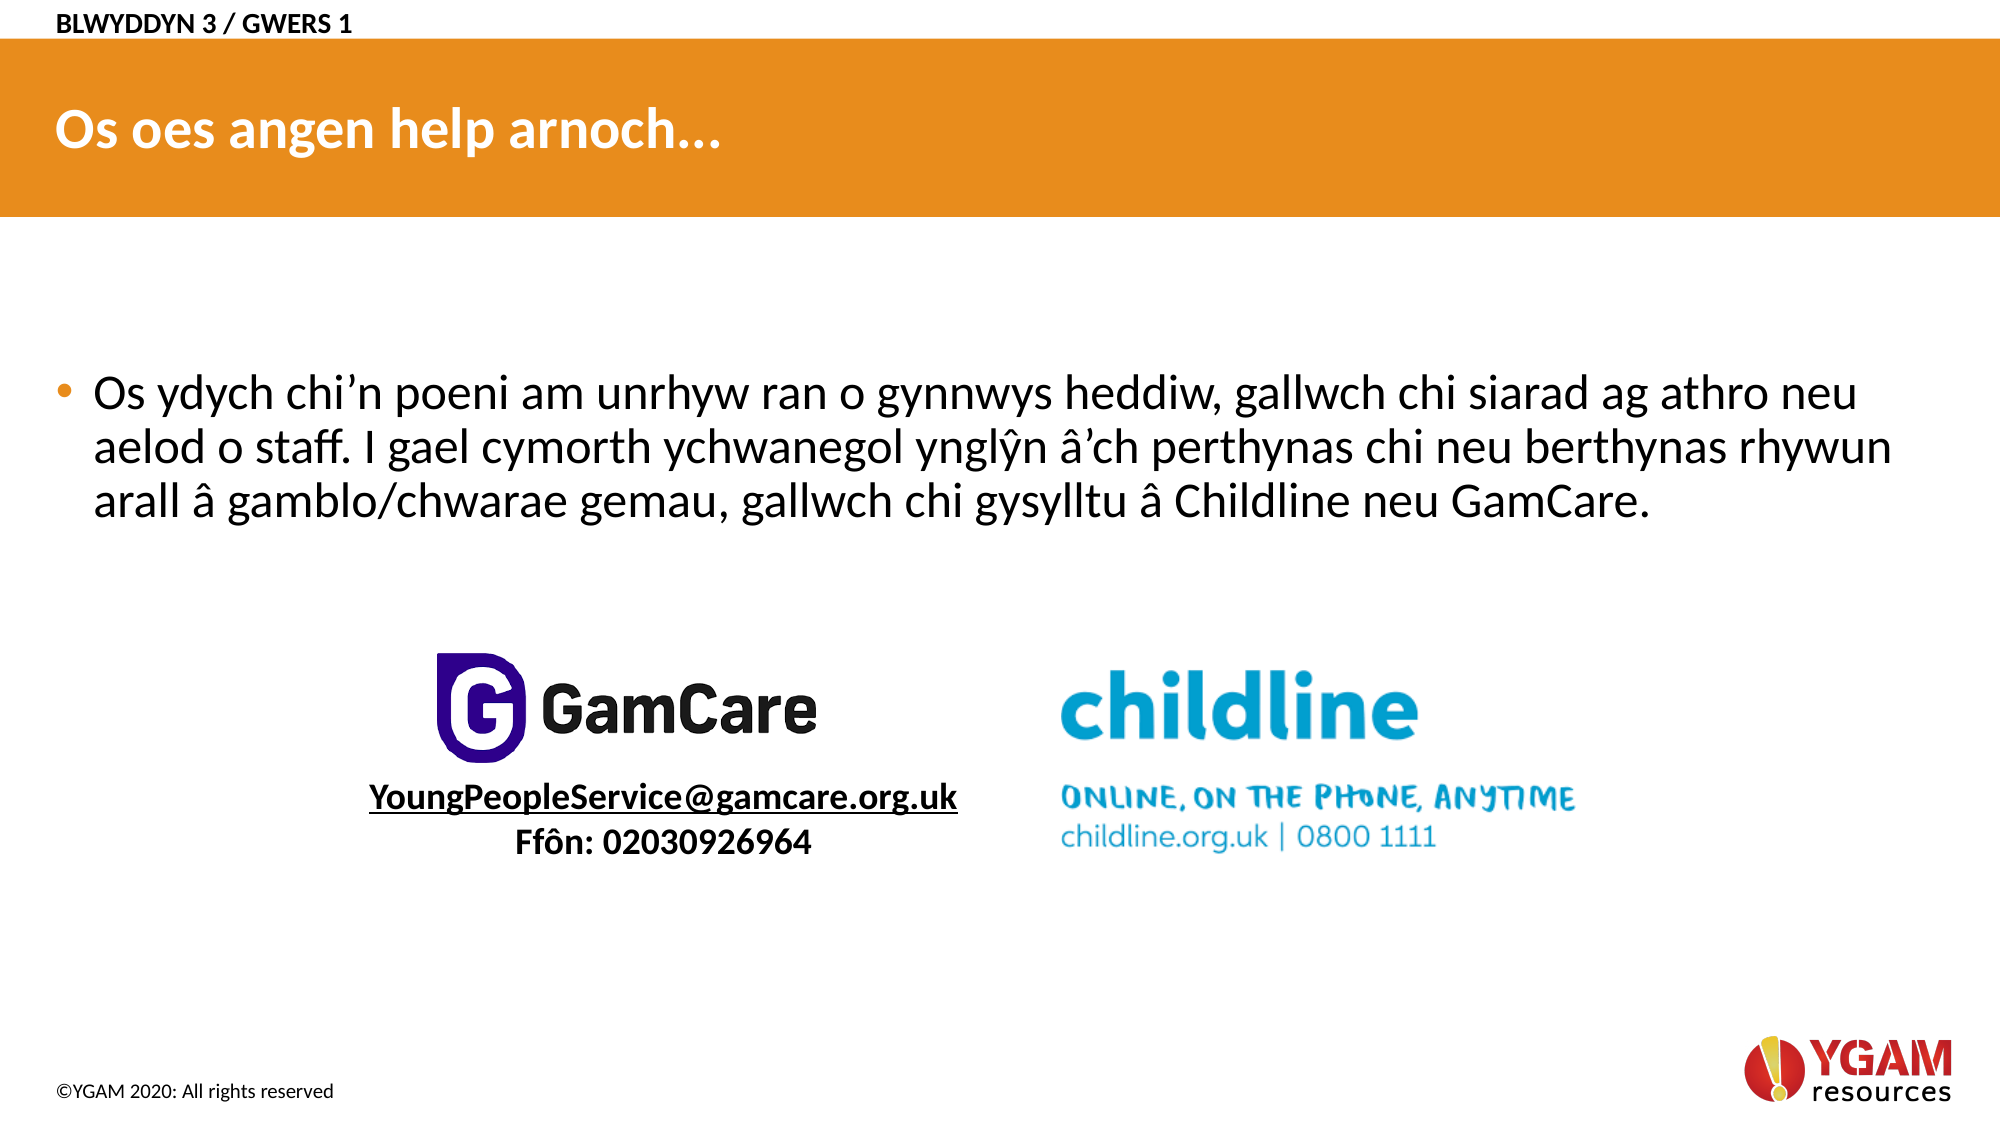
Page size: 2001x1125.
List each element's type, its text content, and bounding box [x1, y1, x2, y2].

picture [437, 653, 816, 763]
picture [1061, 669, 1576, 855]
list Os ydych chi’n poeni am unrhyw ran o gynnwys heddiw, gallwch chi siarad ag athro neu aelod o staff. I gael cymorth ychwanegol ynglŷn â’ch perthynas chi neu berthynas rhywun arall â gamblo/chwarae gemau, gallwch chi gysylltu â Childline neu GamCare. [40, 358, 1956, 1014]
list BLWYDDYN 3 / GWERS 1 [40, 0, 920, 57]
picture [1739, 1033, 1956, 1108]
title Os oes angen help arnoch... [40, 40, 1956, 219]
text_box YoungPeopleService@gamcare.org.uk Ffôn: 02030926964 [353, 719, 974, 870]
